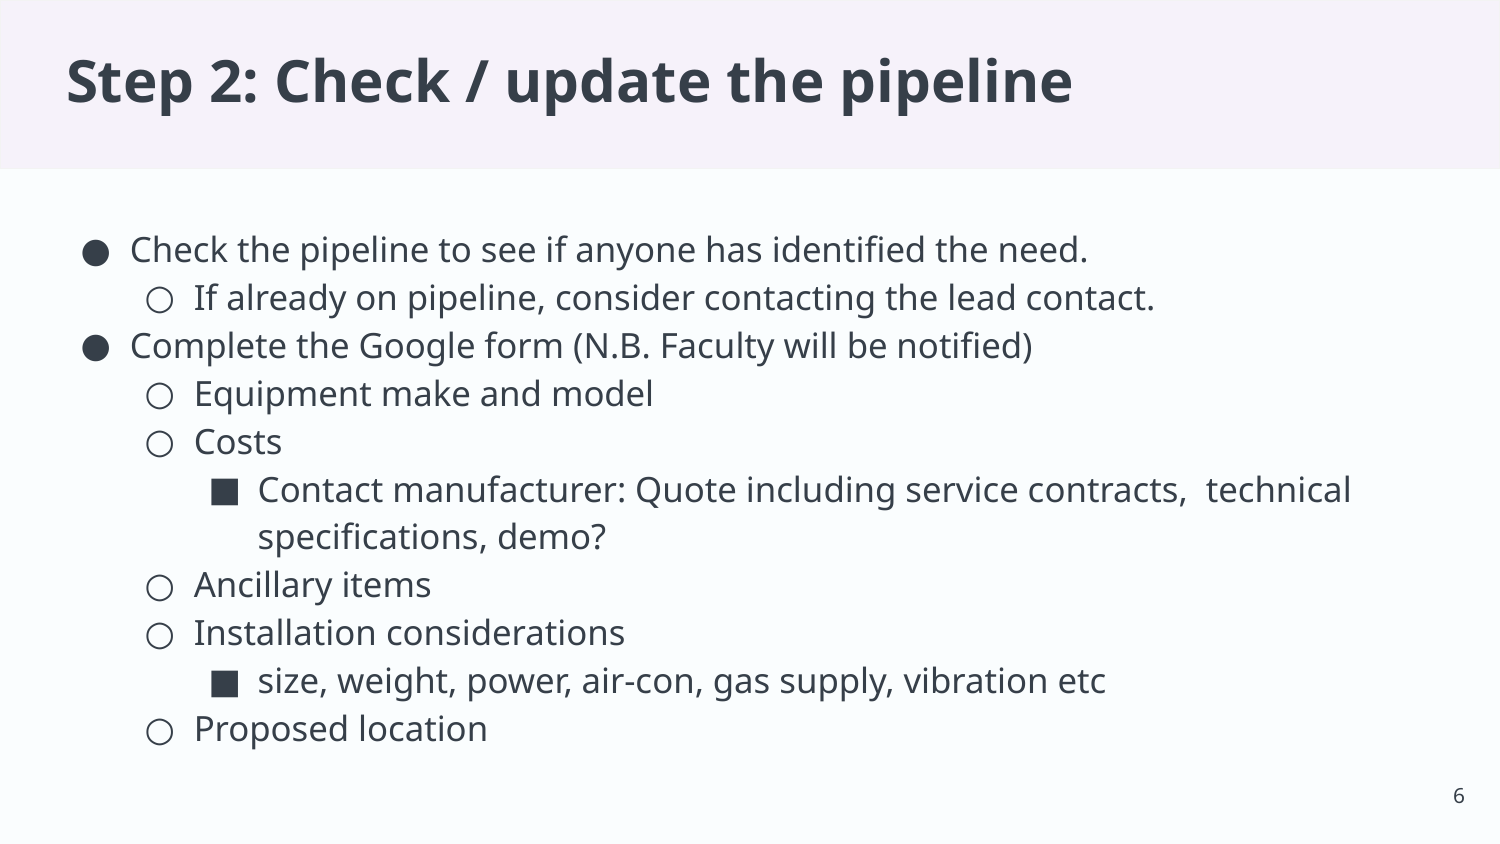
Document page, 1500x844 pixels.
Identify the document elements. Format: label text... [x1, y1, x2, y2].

slide_number ‹#› [1389, 764, 1480, 830]
title Step 2: Check / update the pipeline [51, 28, 1390, 140]
list Check the pipeline to see if anyone has identified the need. If already on pipeline, consider contacting the lead contact. Complete the Google form (N.B. Faculty will be notified) Equipment make and model Costs Contact manufacturer: Quote including service contracts, technical specifications, demo? Ancillary items Installation considerations size, weight, power, air-con, gas supply, vibration etc Proposed location [51, 206, 1390, 765]
